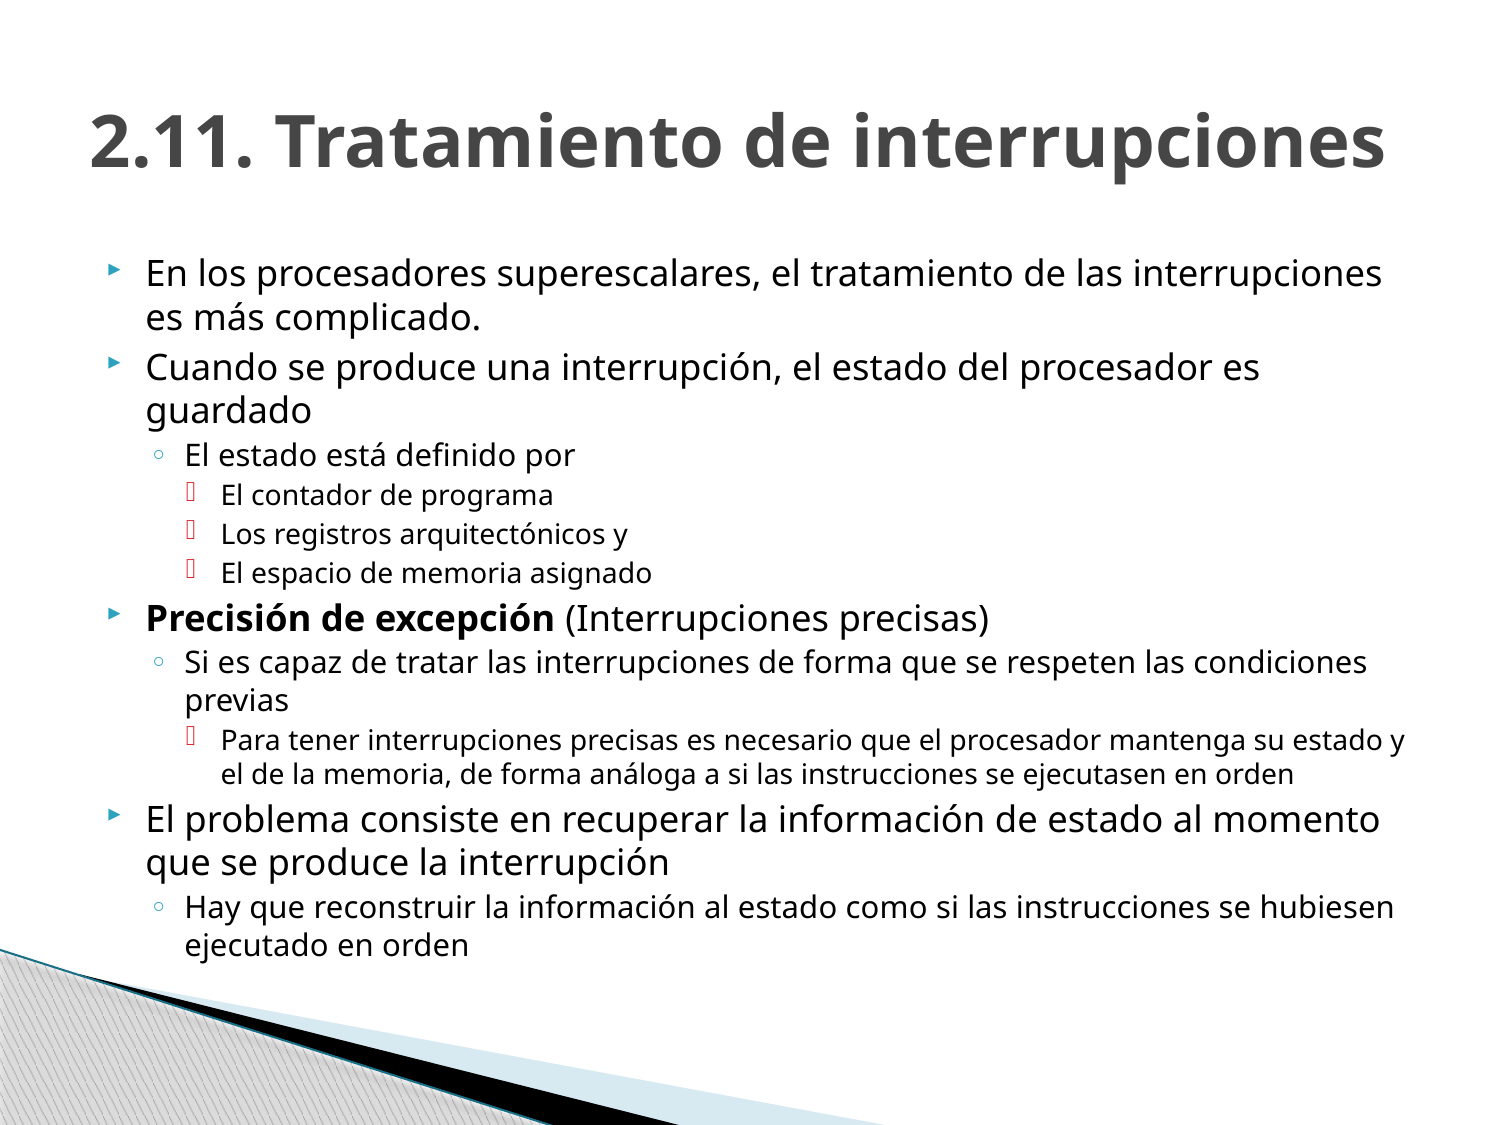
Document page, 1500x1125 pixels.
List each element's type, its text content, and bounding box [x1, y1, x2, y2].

list En los procesadores superescalares, el tratamiento de las interrupciones es más complicado. Cuando se produce una interrupción, el estado del procesador es guardado El estado está definido por El contador de programa Los registros arquitectónicos y El espacio de memoria asignado Precisión de excepción (Interrupciones precisas) Si es capaz de tratar las interrupciones de forma que se respeten las condiciones previas Para tener interrupciones precisas es necesario que el procesador mantenga su estado y el de la memoria, de forma análoga a si las instrucciones se ejecutasen en orden El problema consiste en recuperar la información de estado al momento que se produce la interrupción Hay que reconstruir la información al estado como si las instrucciones se hubiesen ejecutado en orden [75, 243, 1425, 986]
title 2.11. Tratamiento de interrupciones [75, 45, 1425, 233]
